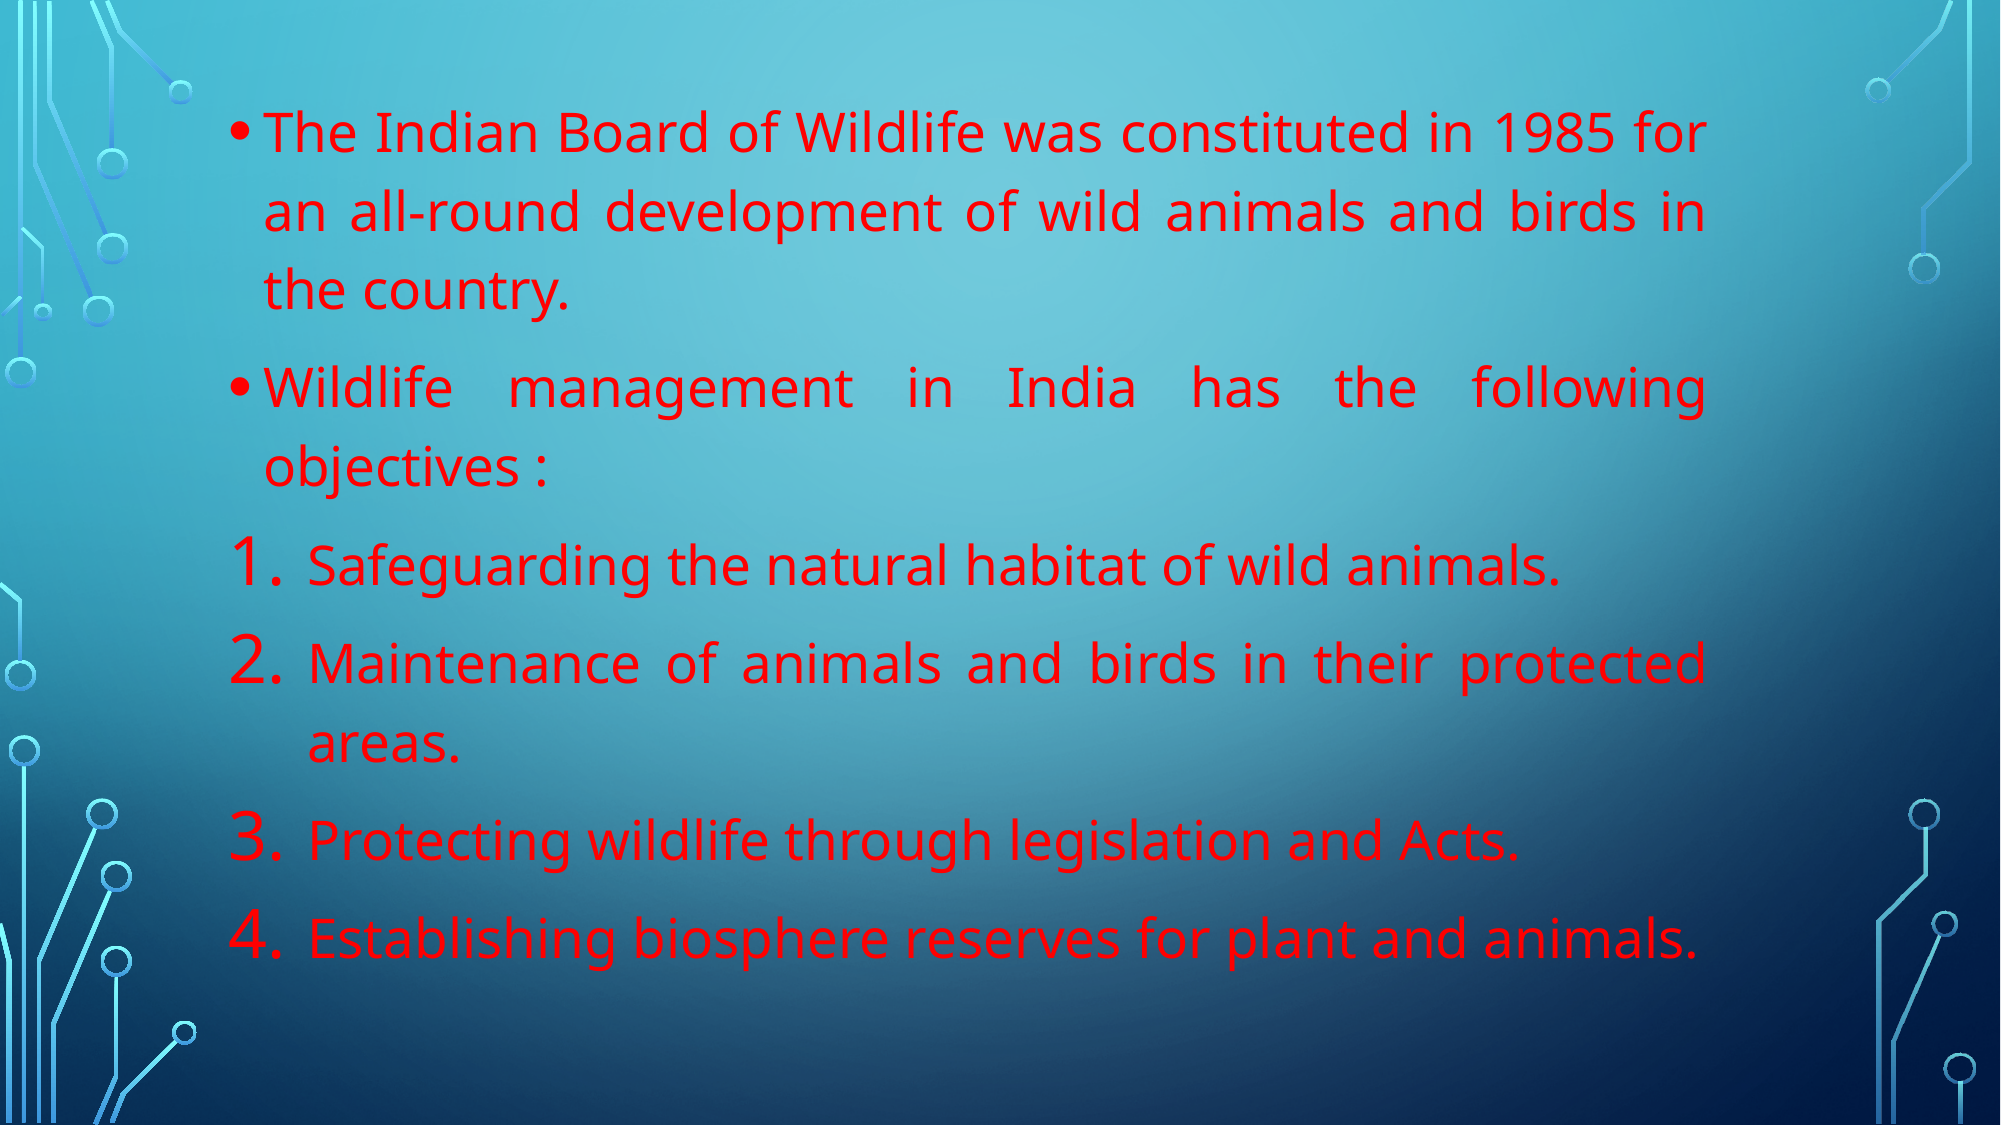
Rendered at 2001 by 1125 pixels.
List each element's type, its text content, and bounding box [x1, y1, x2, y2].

list The Indian Board of Wildlife was constituted in 1985 for an all-round development of wild animals and birds in the country. Wildlife management in India has the following objectives : Safeguarding the natural habitat of wild animals. Maintenance of animals and birds in their protected areas. Protecting wildlife through legislation and Acts. Establishing biosphere reserves for plant and animals. [213, 77, 1724, 1048]
